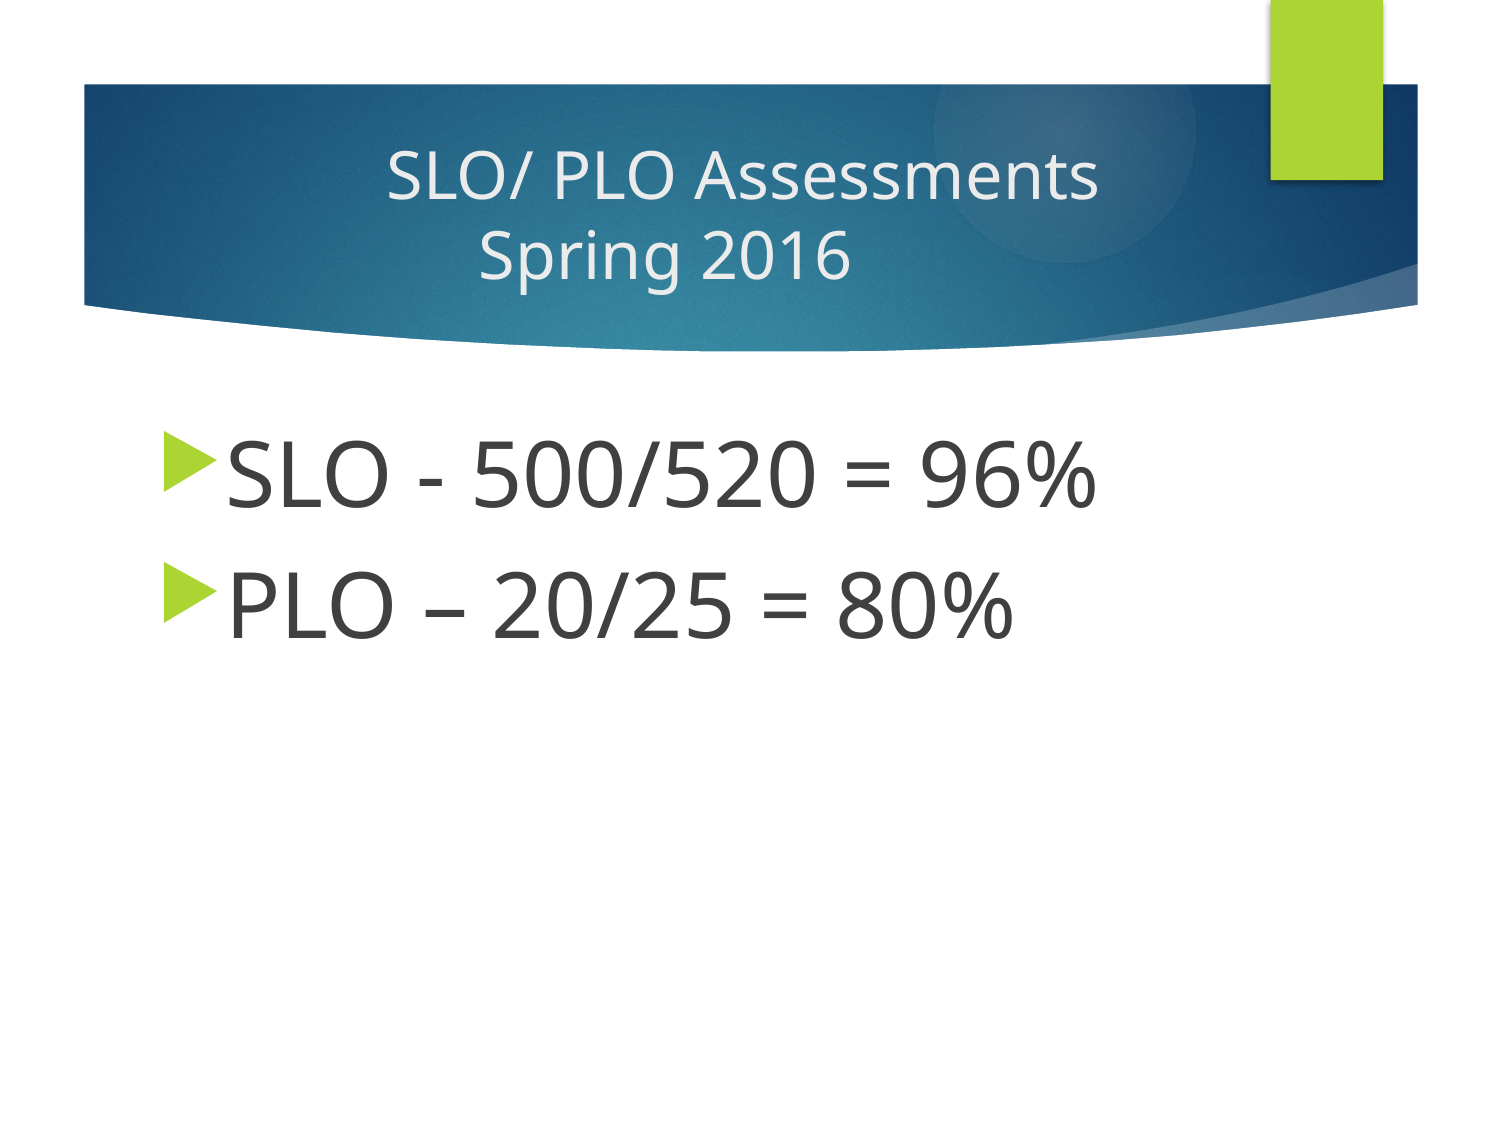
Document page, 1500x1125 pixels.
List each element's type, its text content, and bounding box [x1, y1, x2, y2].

title SLO/ PLO Assessments Spring 2016 [223, 154, 1264, 272]
list SLO - 500/520 = 96% PLO – 20/25 = 80% [142, 408, 1183, 988]
